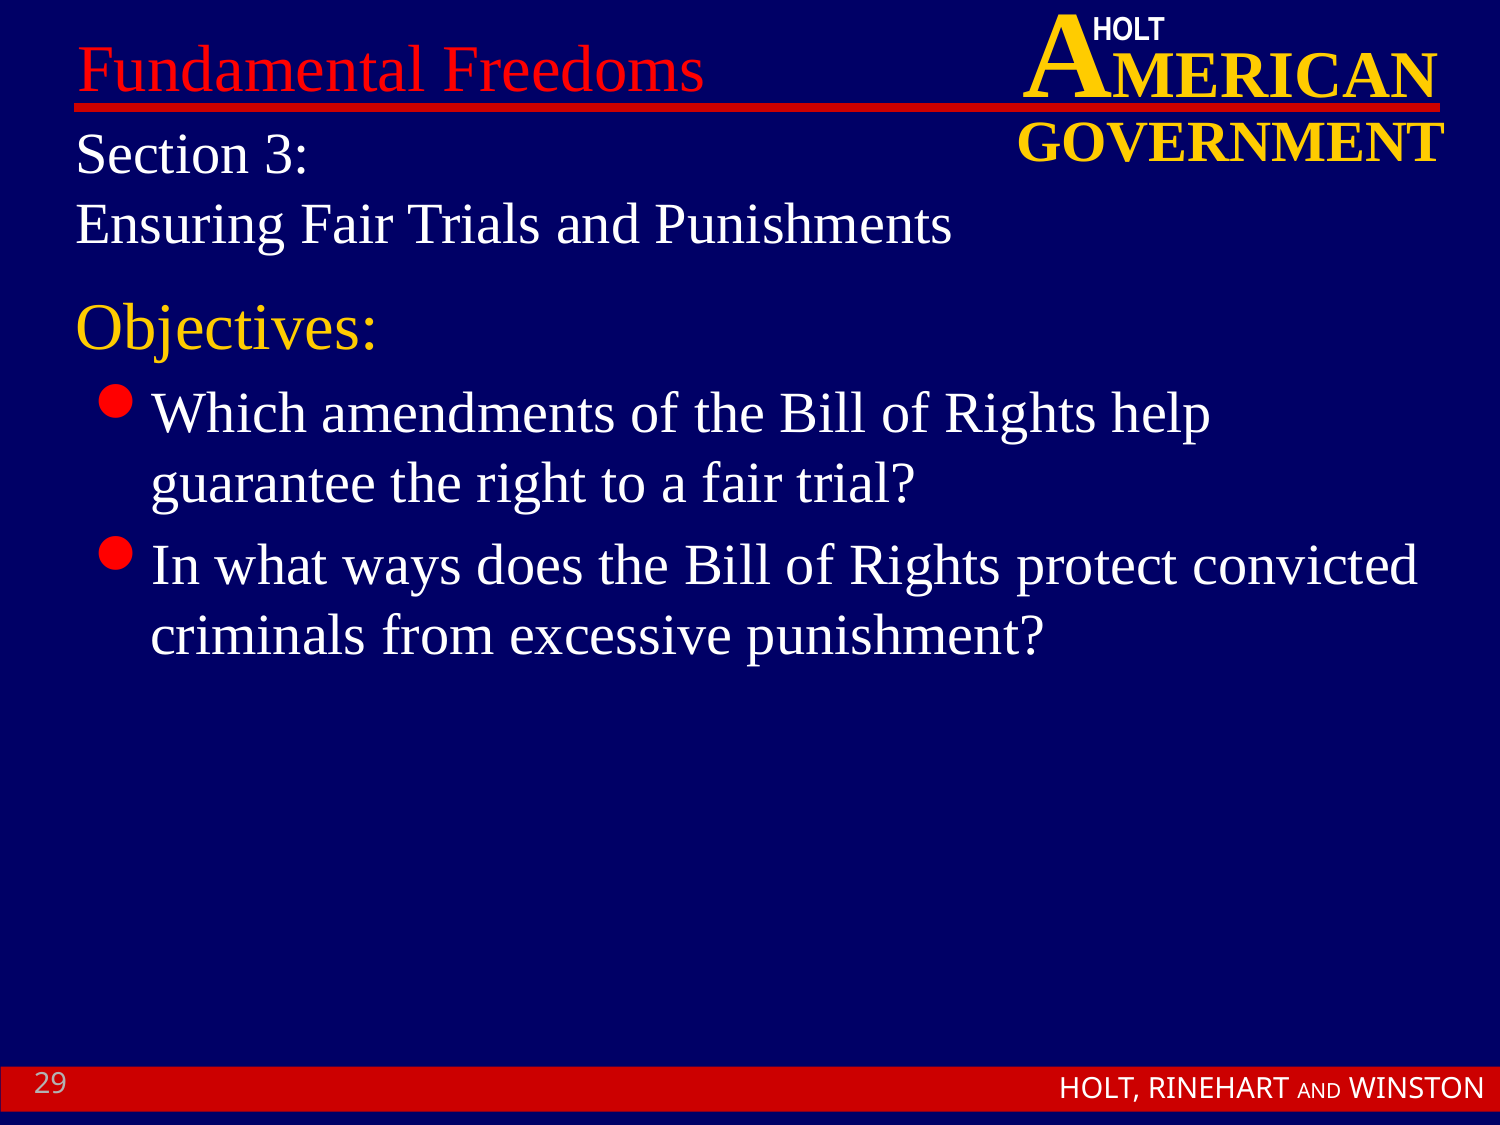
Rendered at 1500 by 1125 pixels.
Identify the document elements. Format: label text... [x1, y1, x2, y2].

slide_number 29 [18, 1066, 332, 1112]
list Objectives: Which amendments of the Bill of Rights help guarantee the right to a fair trial? In what ways does the Bill of Rights protect convicted criminals from excessive punishment? [74, 274, 1426, 1038]
title Section 3: Ensuring Fair Trials and Punishments [74, 112, 1426, 263]
